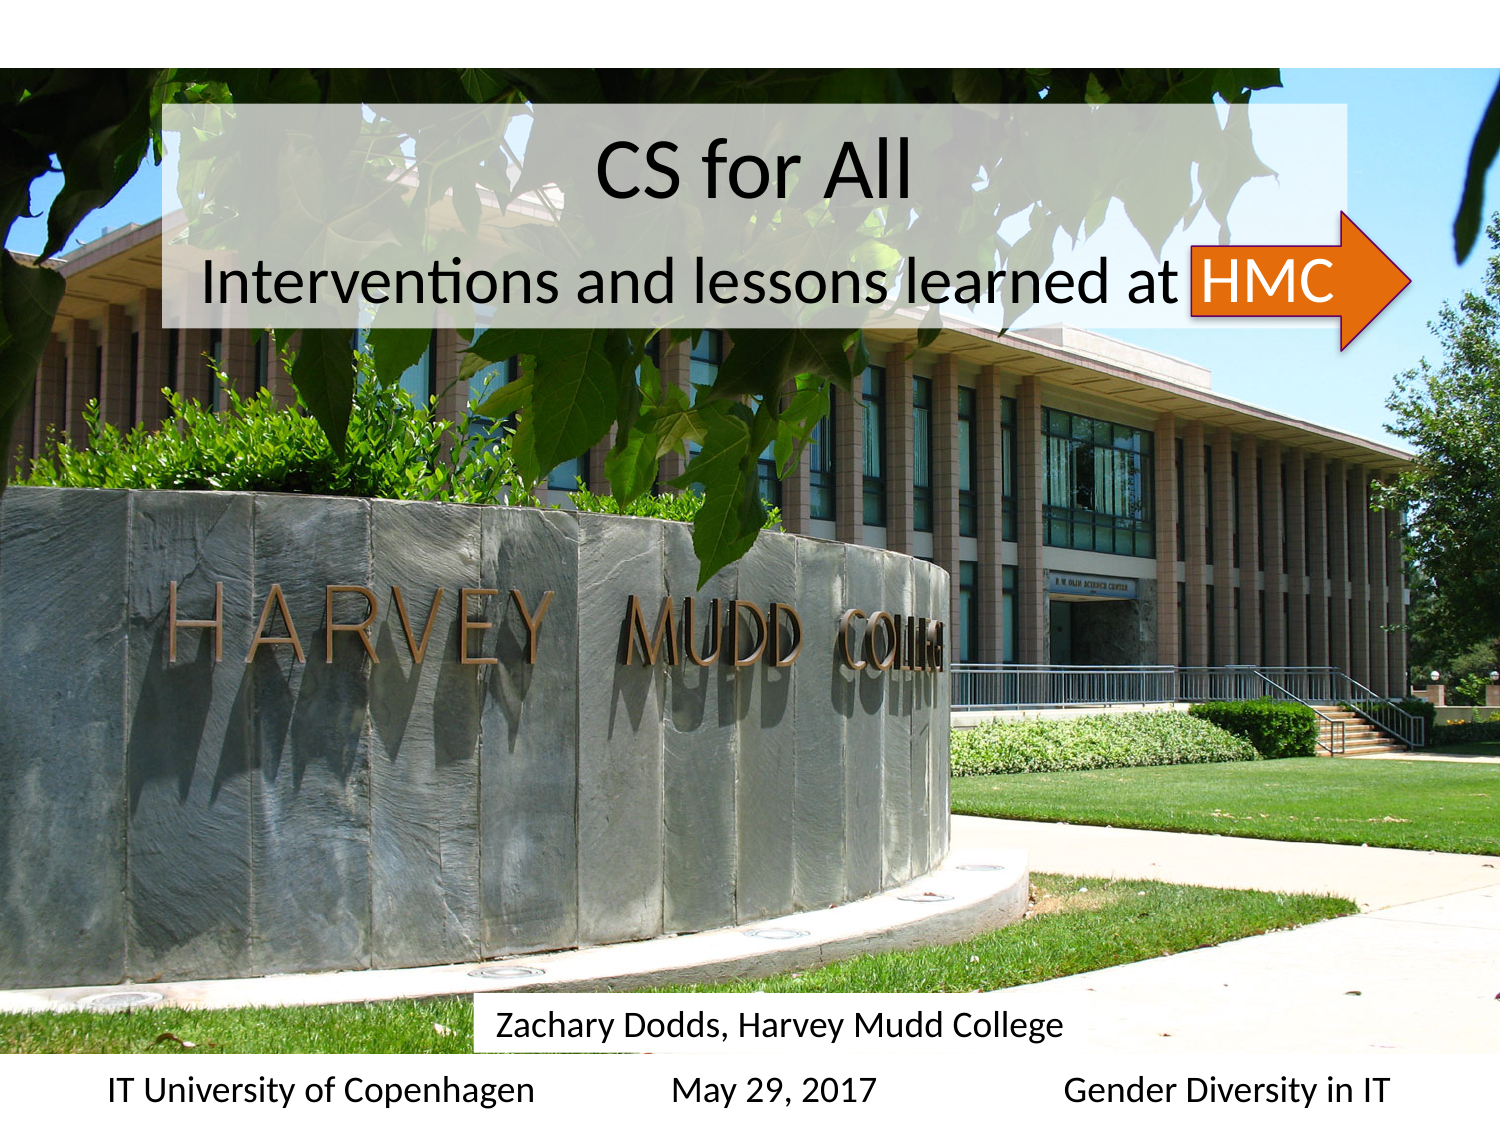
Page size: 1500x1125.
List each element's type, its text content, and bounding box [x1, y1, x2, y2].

text_box IT University of Copenhagen May 29, 2017 Gender Diversity in IT [0, 1061, 1500, 1118]
picture [0, 68, 1500, 1054]
